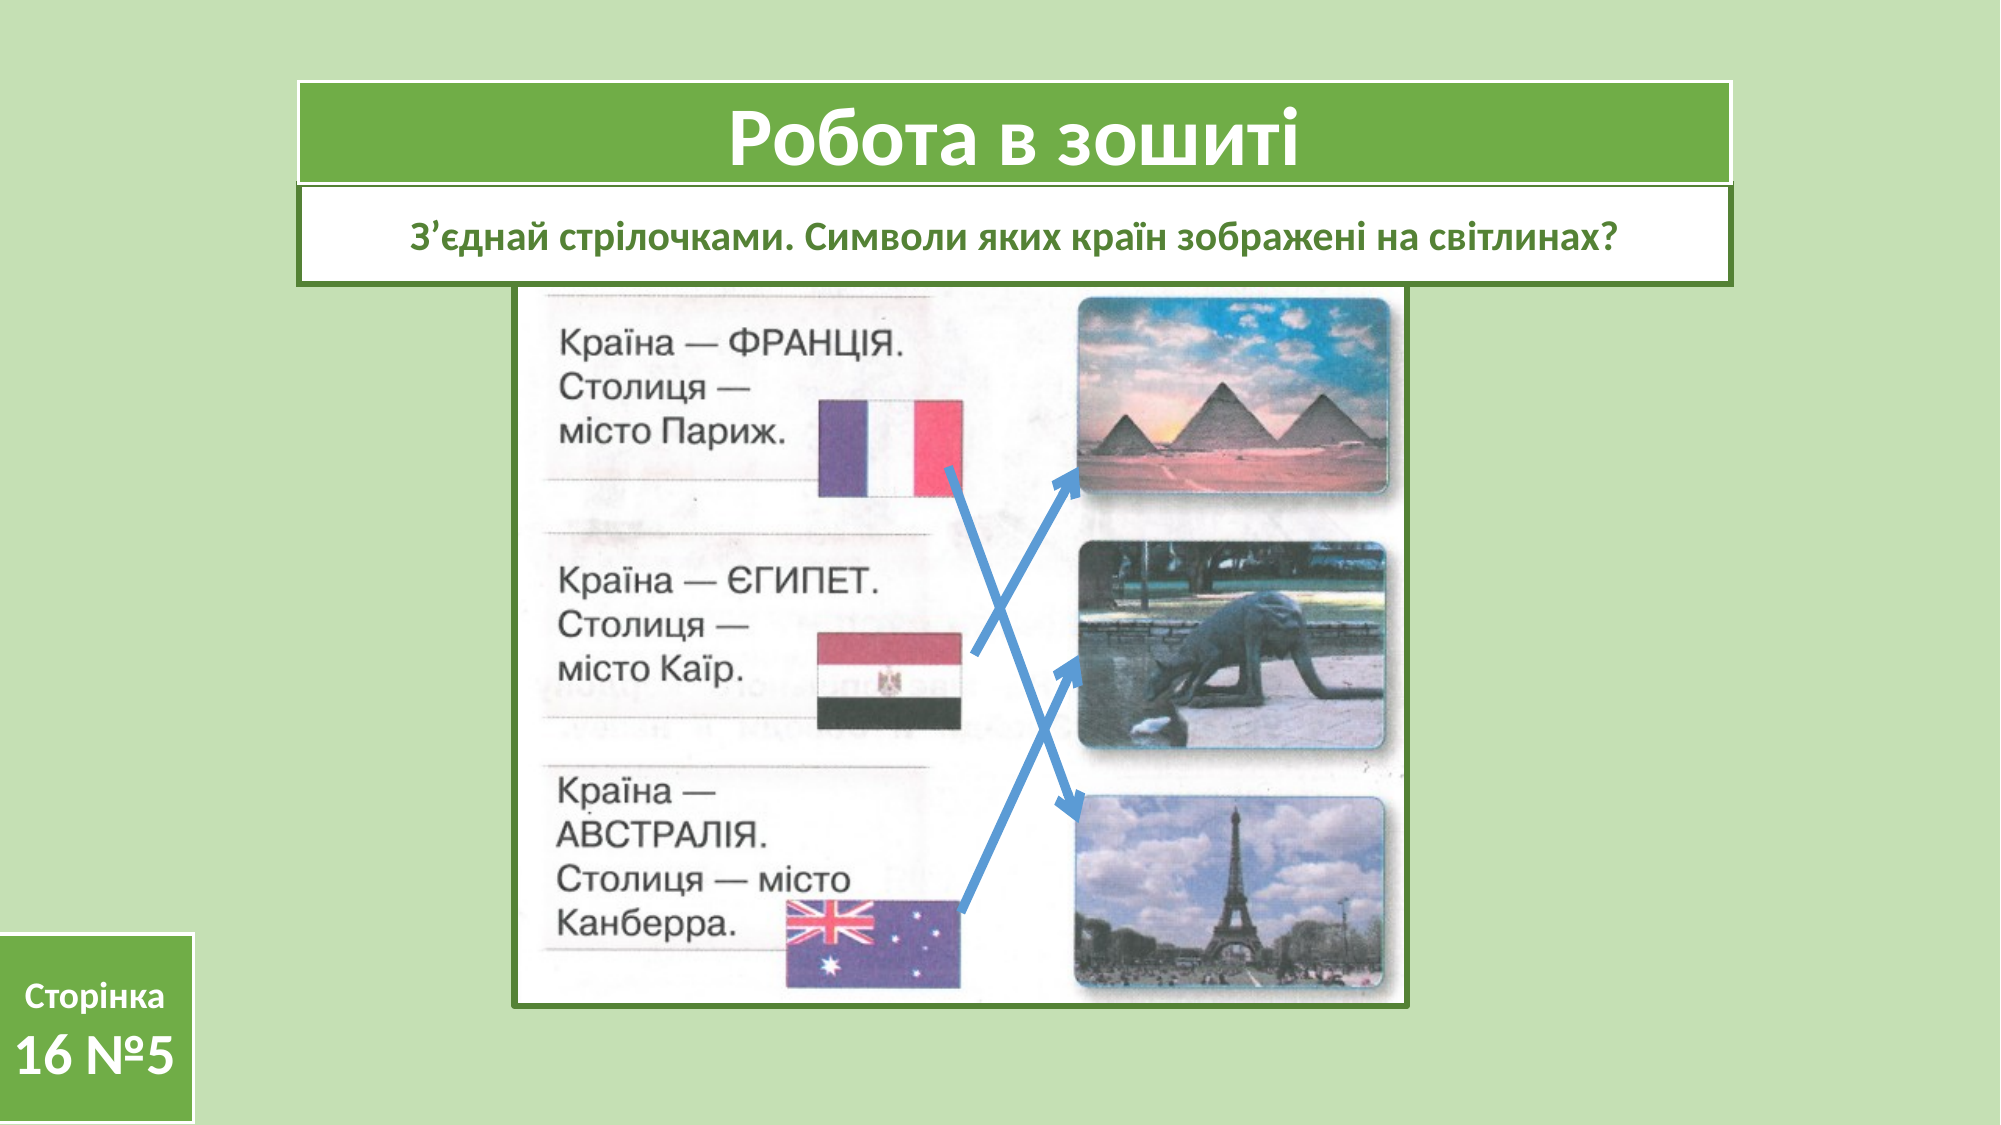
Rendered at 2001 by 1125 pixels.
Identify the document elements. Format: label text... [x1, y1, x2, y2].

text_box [960, 824, 1079, 913]
text_box Сторінка 16 №5 [0, 932, 195, 1124]
text_box З’єднай стрілочками. Символи яких країн зображені на світлинах? [298, 185, 1732, 285]
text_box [948, 466, 1079, 824]
picture [517, 287, 1404, 1003]
text_box Робота в зошиті [297, 80, 1733, 185]
